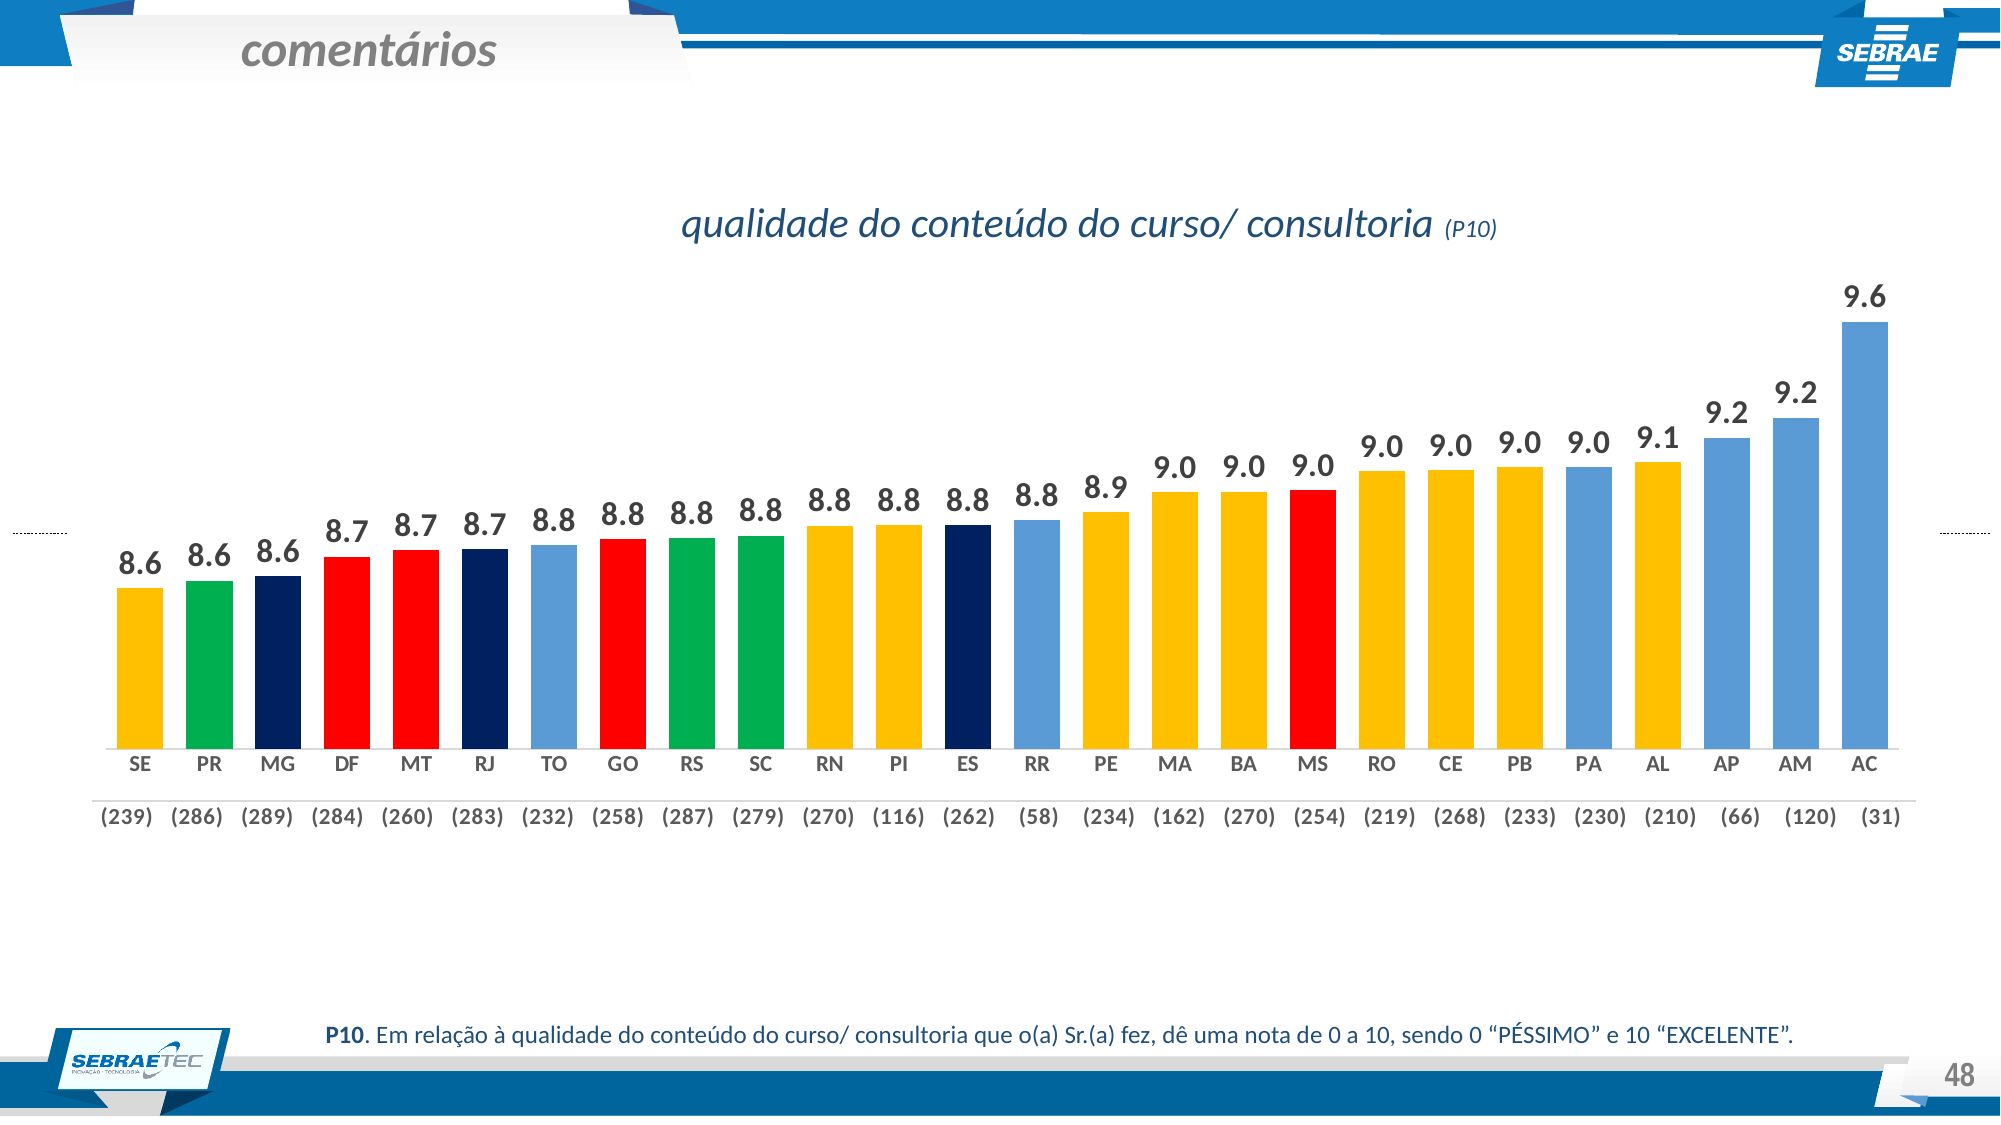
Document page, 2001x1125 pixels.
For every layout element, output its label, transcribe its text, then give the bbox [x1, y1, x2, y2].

text_box qualidade do conteúdo do curso/ consultoria (P10) [630, 187, 1549, 251]
text_box comentários [90, 16, 648, 80]
picture [57, 1030, 222, 1090]
text_box [66, 533, 1940, 909]
chart [68, 251, 1940, 854]
text_box P10. Em relação à qualidade do conteúdo do curso/ consultoria que o(a) Sr.(a) fez, dê uma nota de 0 a 10, sendo 0 “PÉSSIMO” e 10 “EXCELENTE”. [310, 1011, 1872, 1052]
